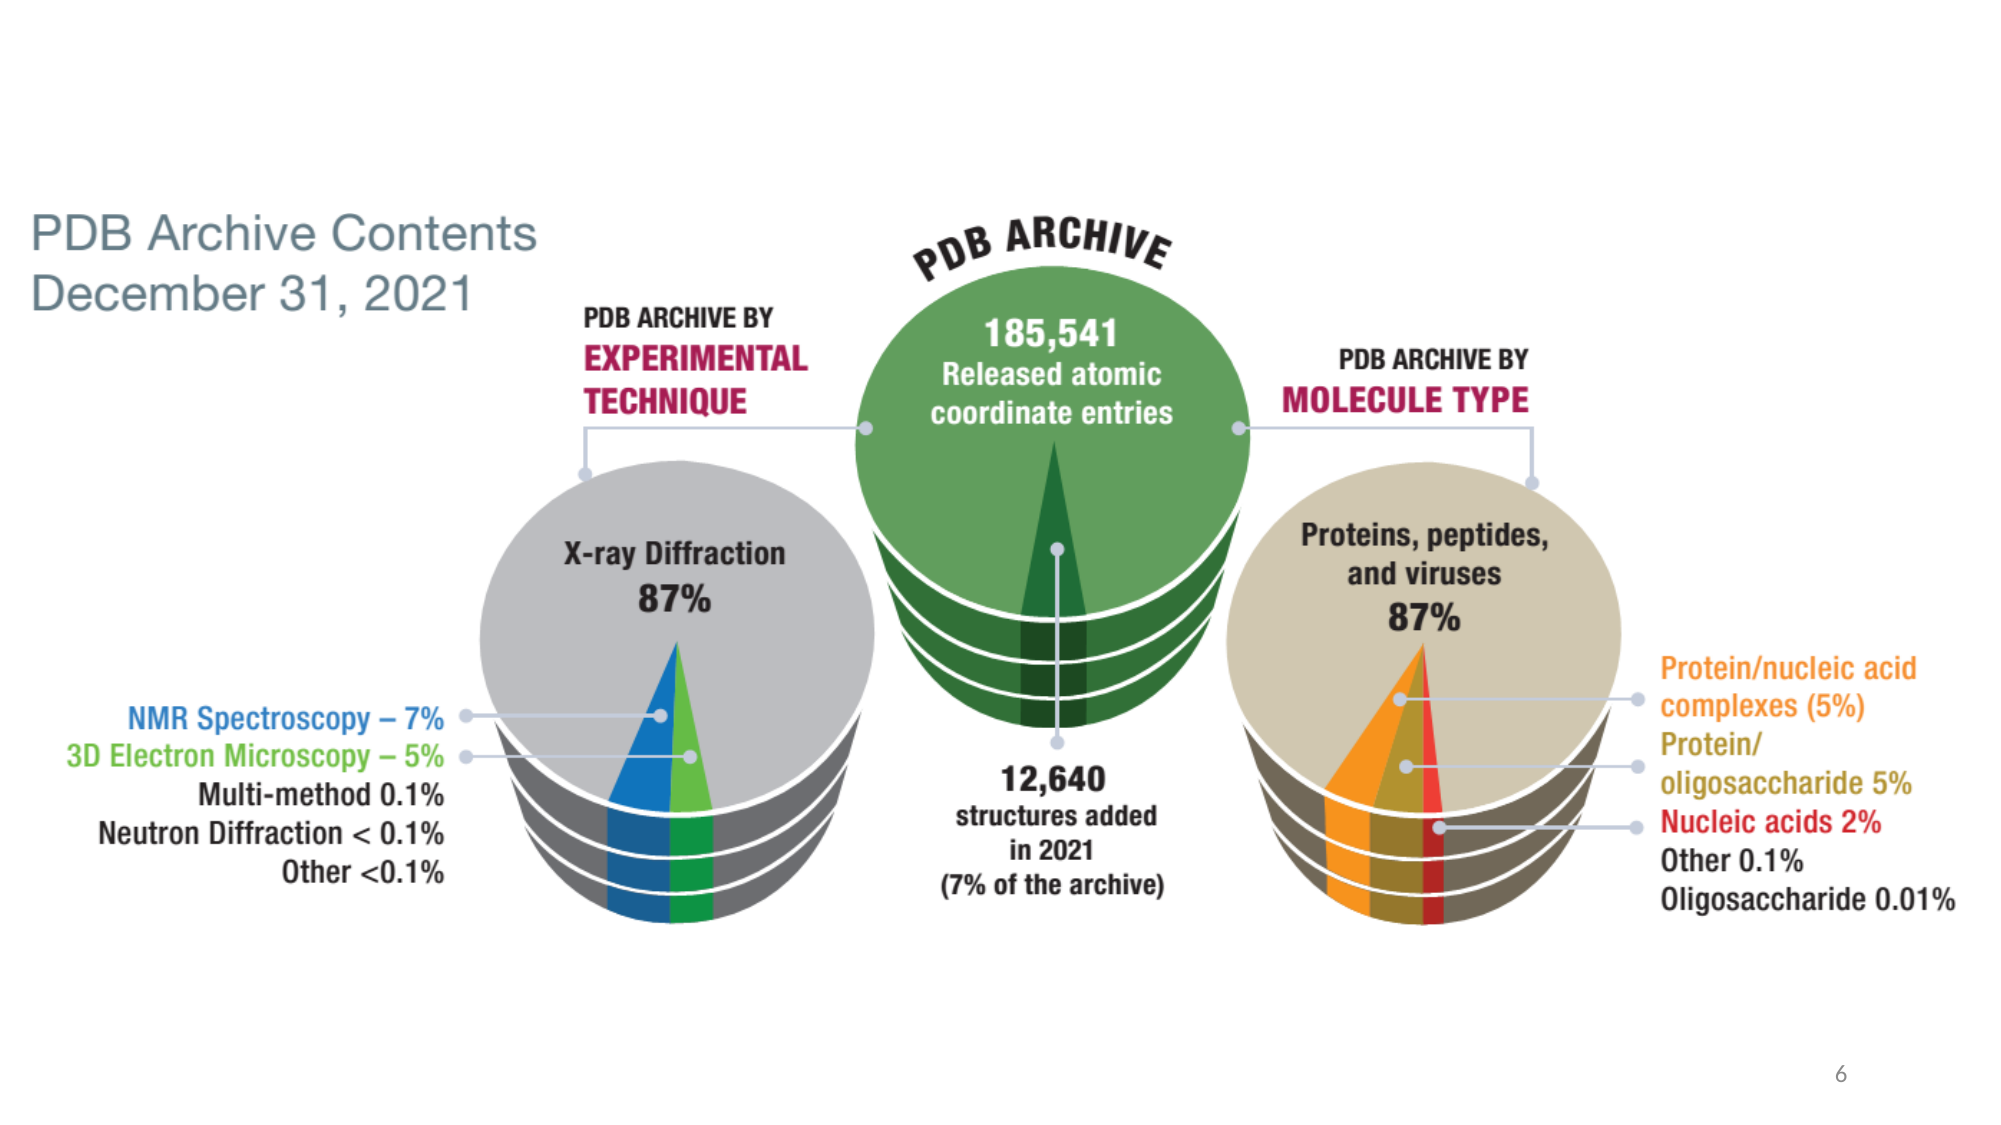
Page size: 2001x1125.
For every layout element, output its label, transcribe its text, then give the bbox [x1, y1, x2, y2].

picture [30, 213, 1973, 936]
slide_number 6 [1412, 1042, 1863, 1103]
